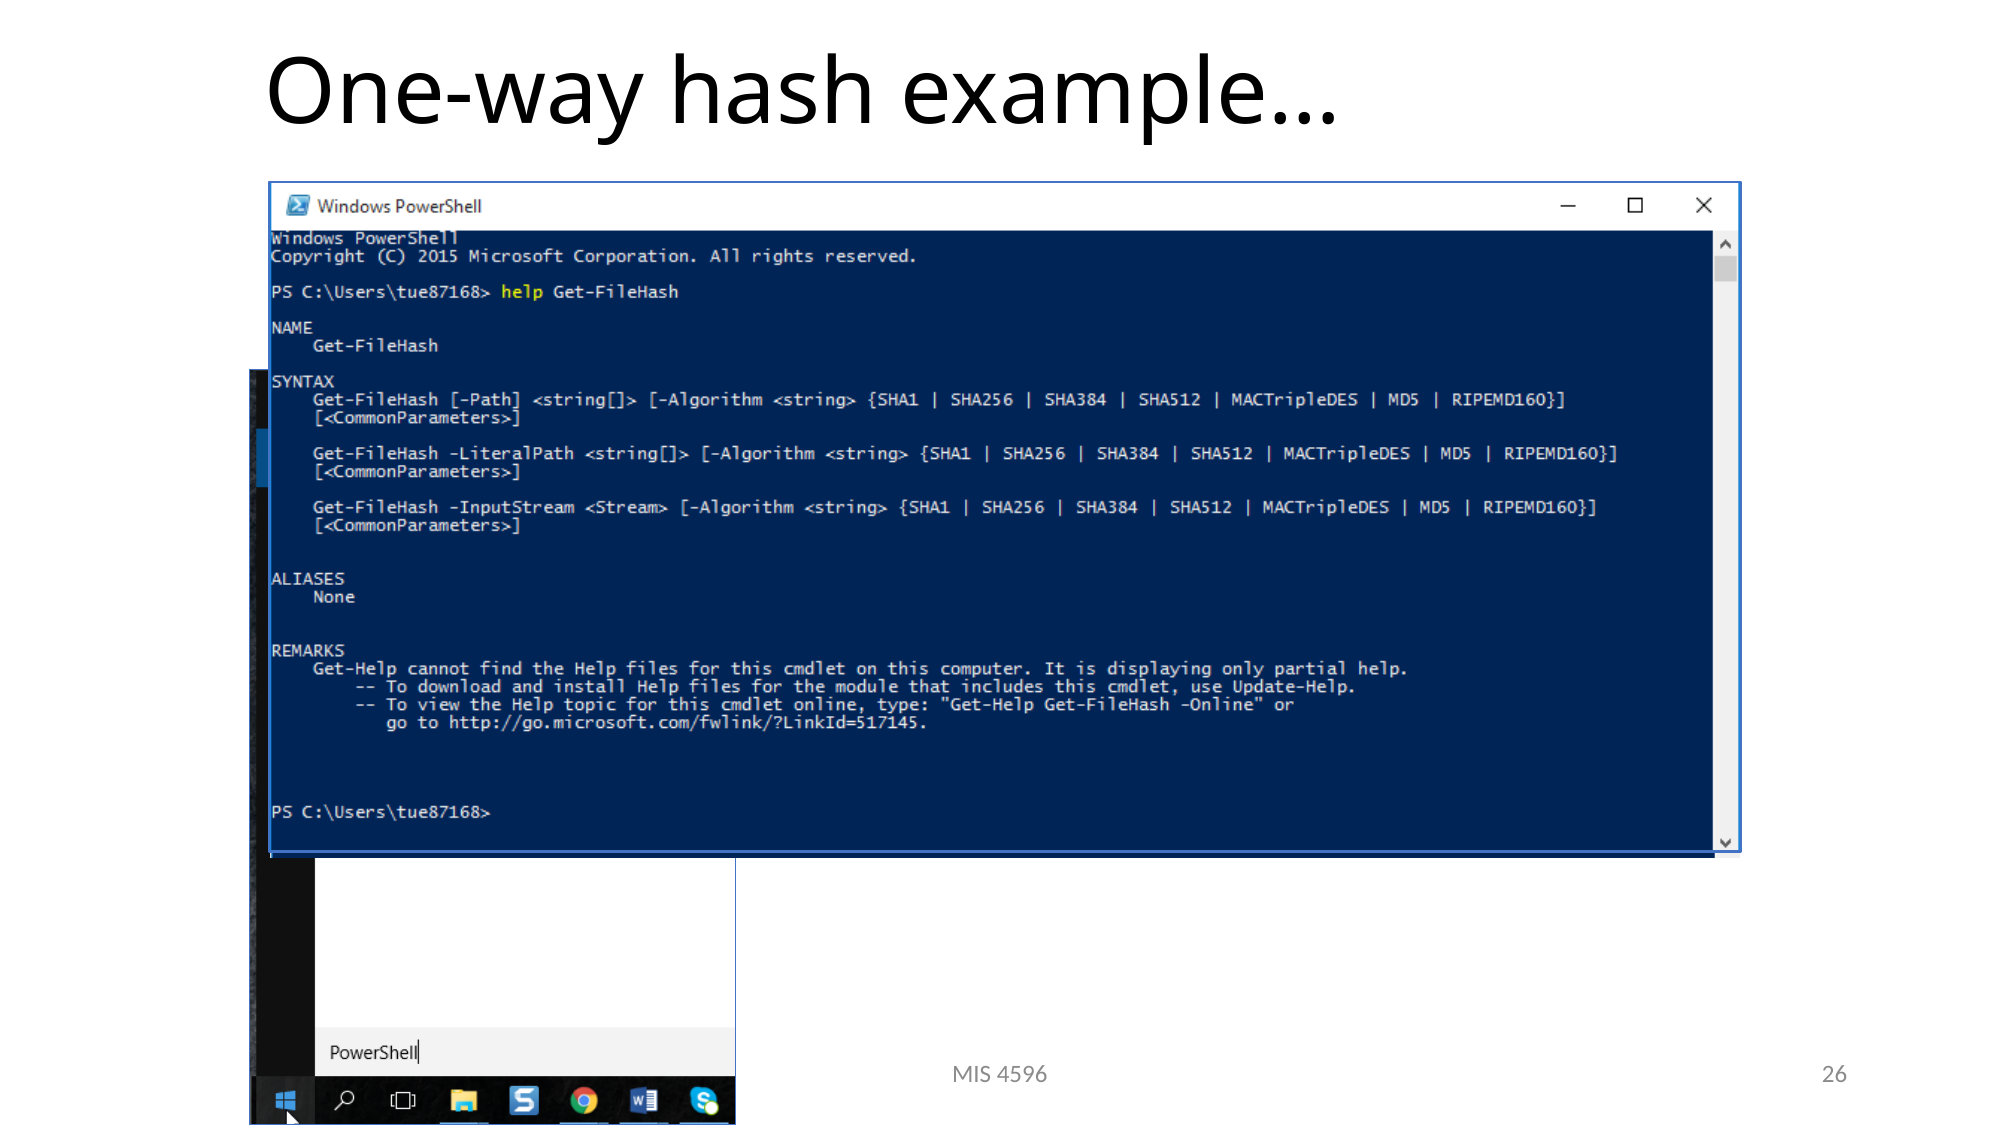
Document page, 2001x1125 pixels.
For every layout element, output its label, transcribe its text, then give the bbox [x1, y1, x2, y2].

slide_number 26 [1412, 1042, 1863, 1103]
footer MIS 4596 [736, 1042, 1338, 1103]
title One-way hash example… [249, 0, 1600, 188]
picture [249, 183, 1740, 1125]
